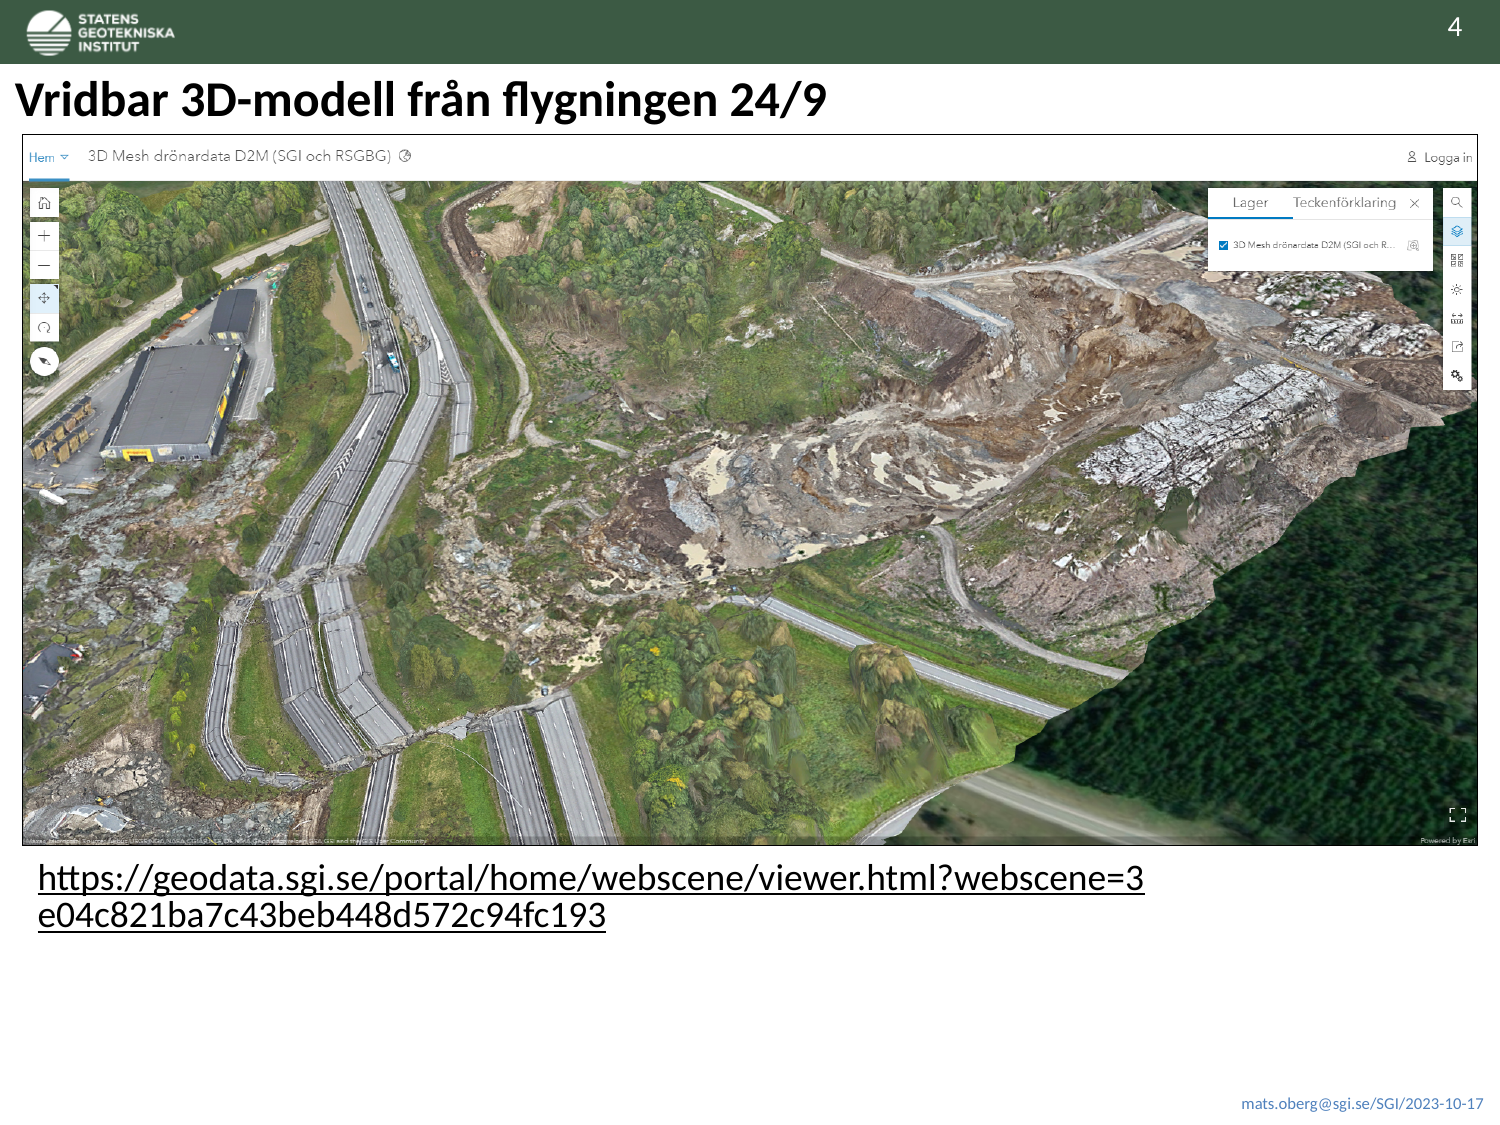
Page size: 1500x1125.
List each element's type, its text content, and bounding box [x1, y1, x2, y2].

picture [22, 134, 1478, 846]
text_box https://geodata.sgi.se/portal/home/webscene/viewer.html?webscene=3e04c821ba7c43beb448d572c94fc193 [22, 854, 1163, 951]
picture [0, 0, 1500, 58]
text_box Vridbar 3D-modell från flygningen 24/9 [0, 58, 1500, 134]
